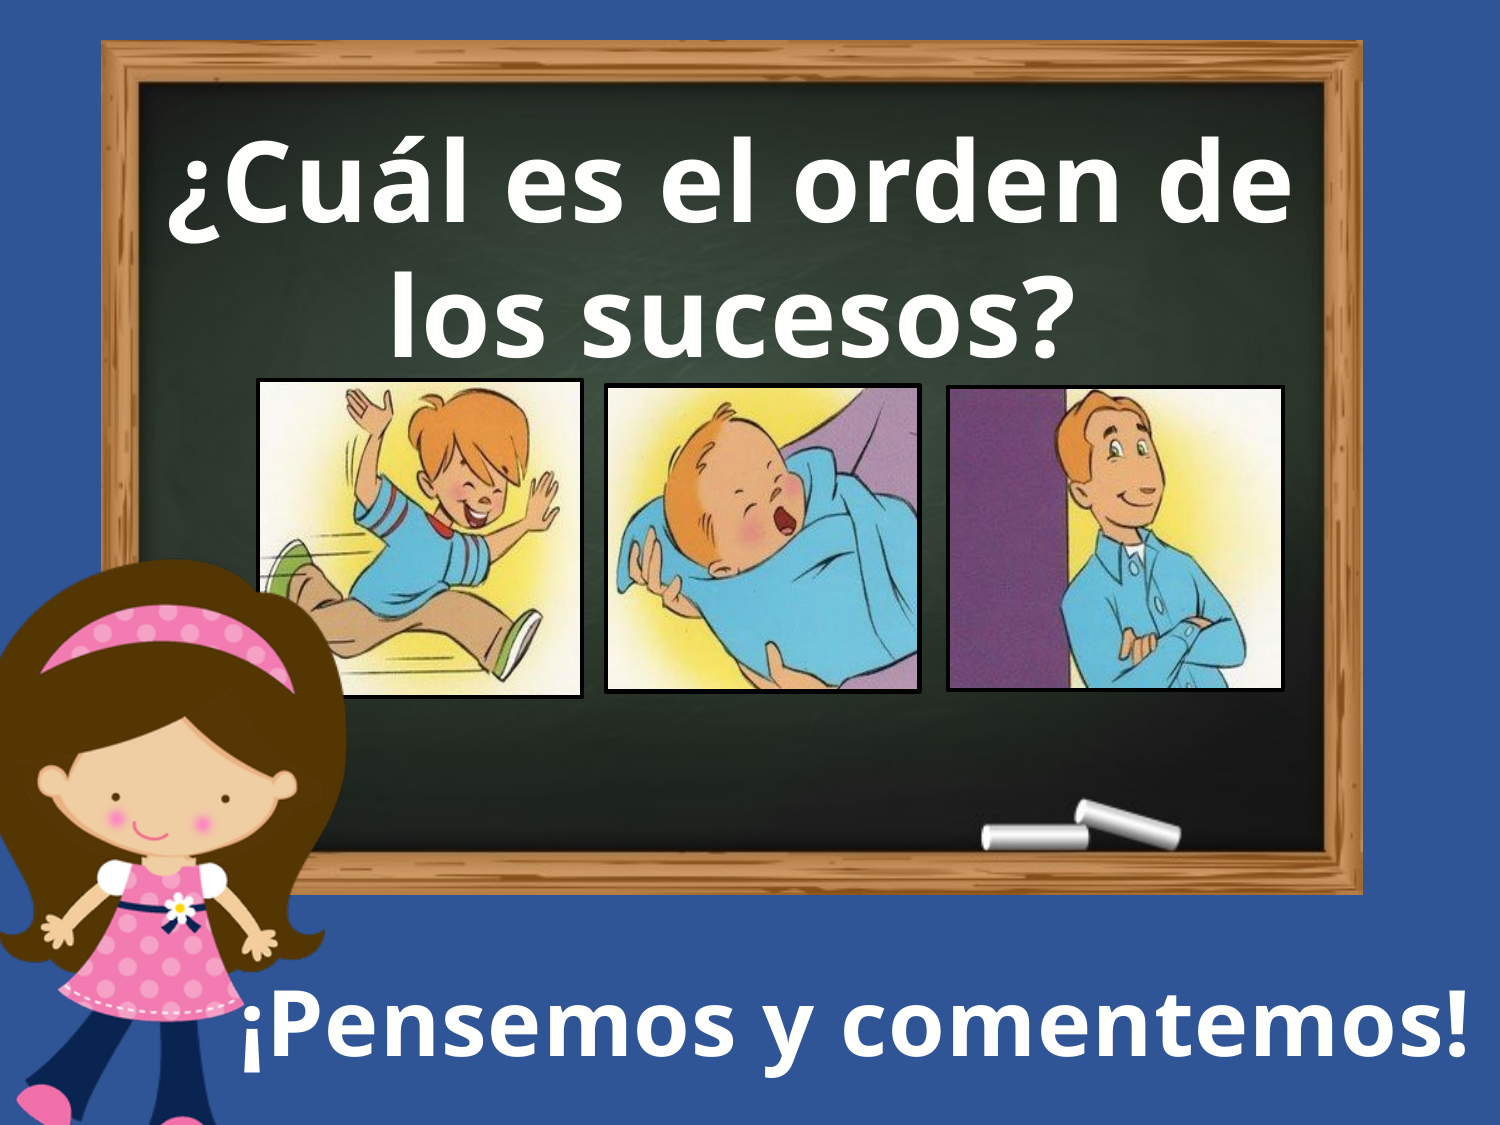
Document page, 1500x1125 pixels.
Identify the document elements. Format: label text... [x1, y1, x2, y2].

text_box ¡Pensemos y comentemos! [350, 956, 1489, 1082]
picture [0, 40, 1363, 1125]
